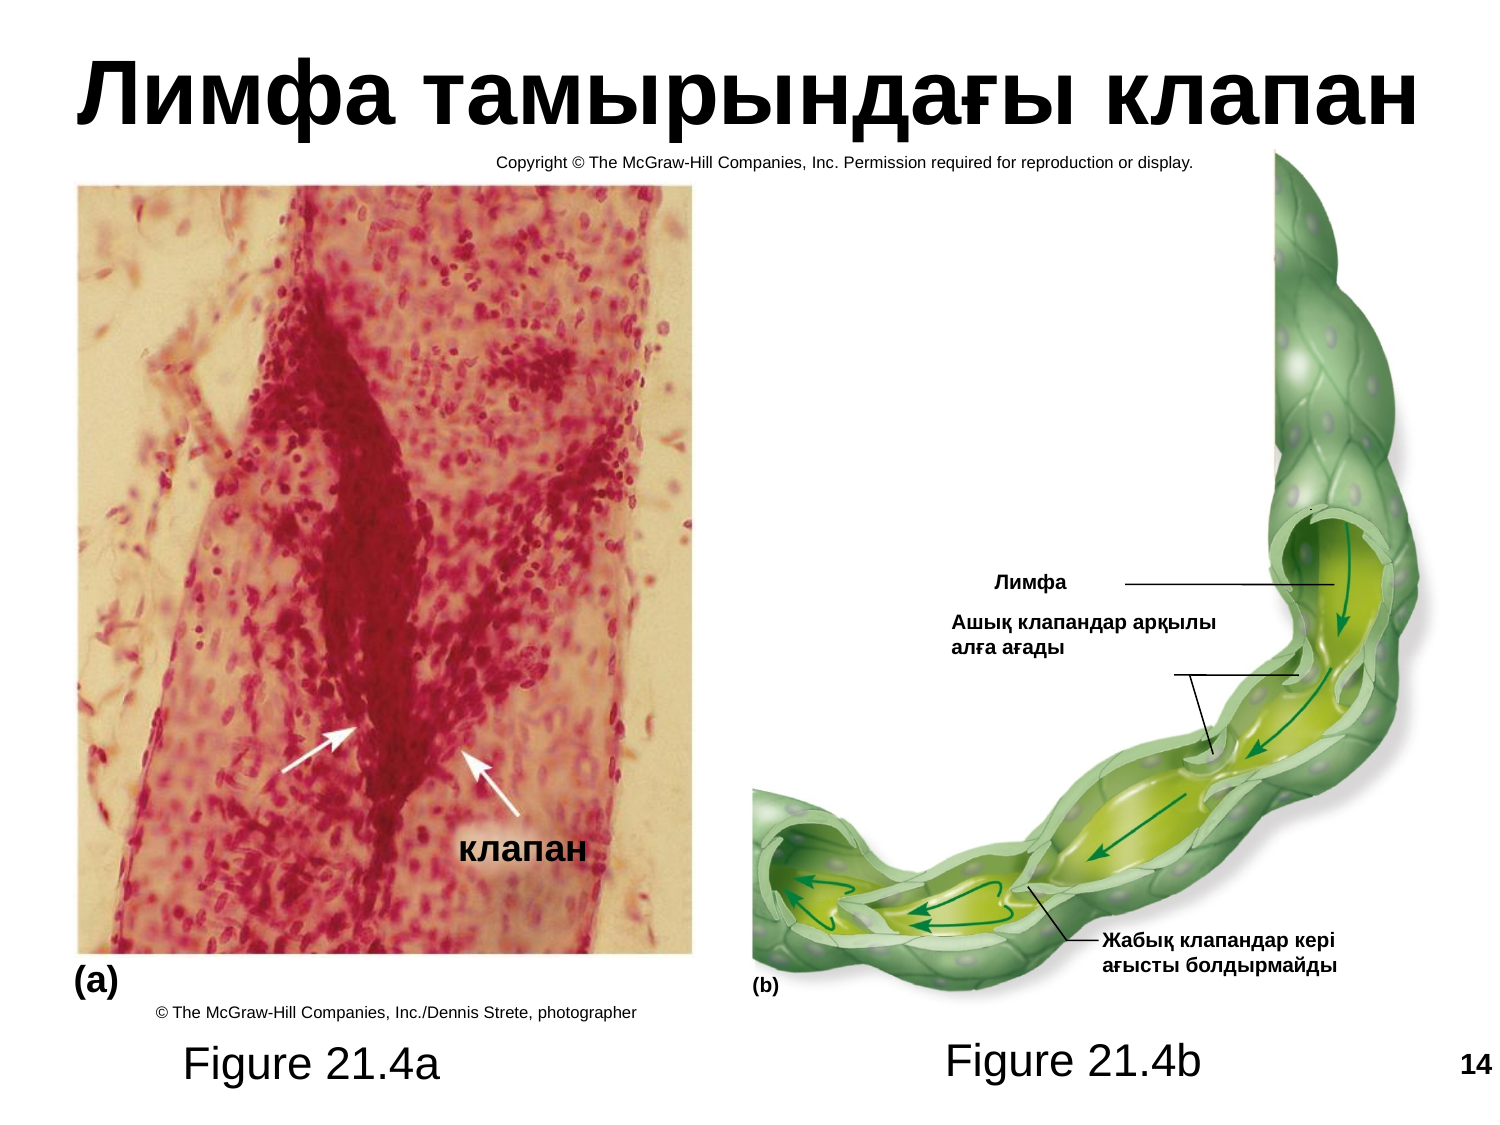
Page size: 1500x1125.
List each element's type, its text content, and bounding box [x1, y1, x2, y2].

text_box Figure 21.4b [937, 1023, 1338, 1094]
slide_number ‹#› [1450, 1037, 1500, 1125]
text_box © The McGraw-Hill Companies, Inc./Dennis Strete, photographer [129, 994, 664, 1030]
title Лимфа тамырындағы клапан [0, 12, 1500, 163]
text_box Figure 21.4a [175, 1030, 613, 1097]
picture [749, 149, 1443, 1011]
text_box Copyright © The McGraw-Hill Companies, Inc. Permission required for reproduction or display. [462, 144, 1229, 180]
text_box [1189, 674, 1214, 755]
picture [73, 181, 697, 958]
text_box (a) [73, 965, 122, 1000]
